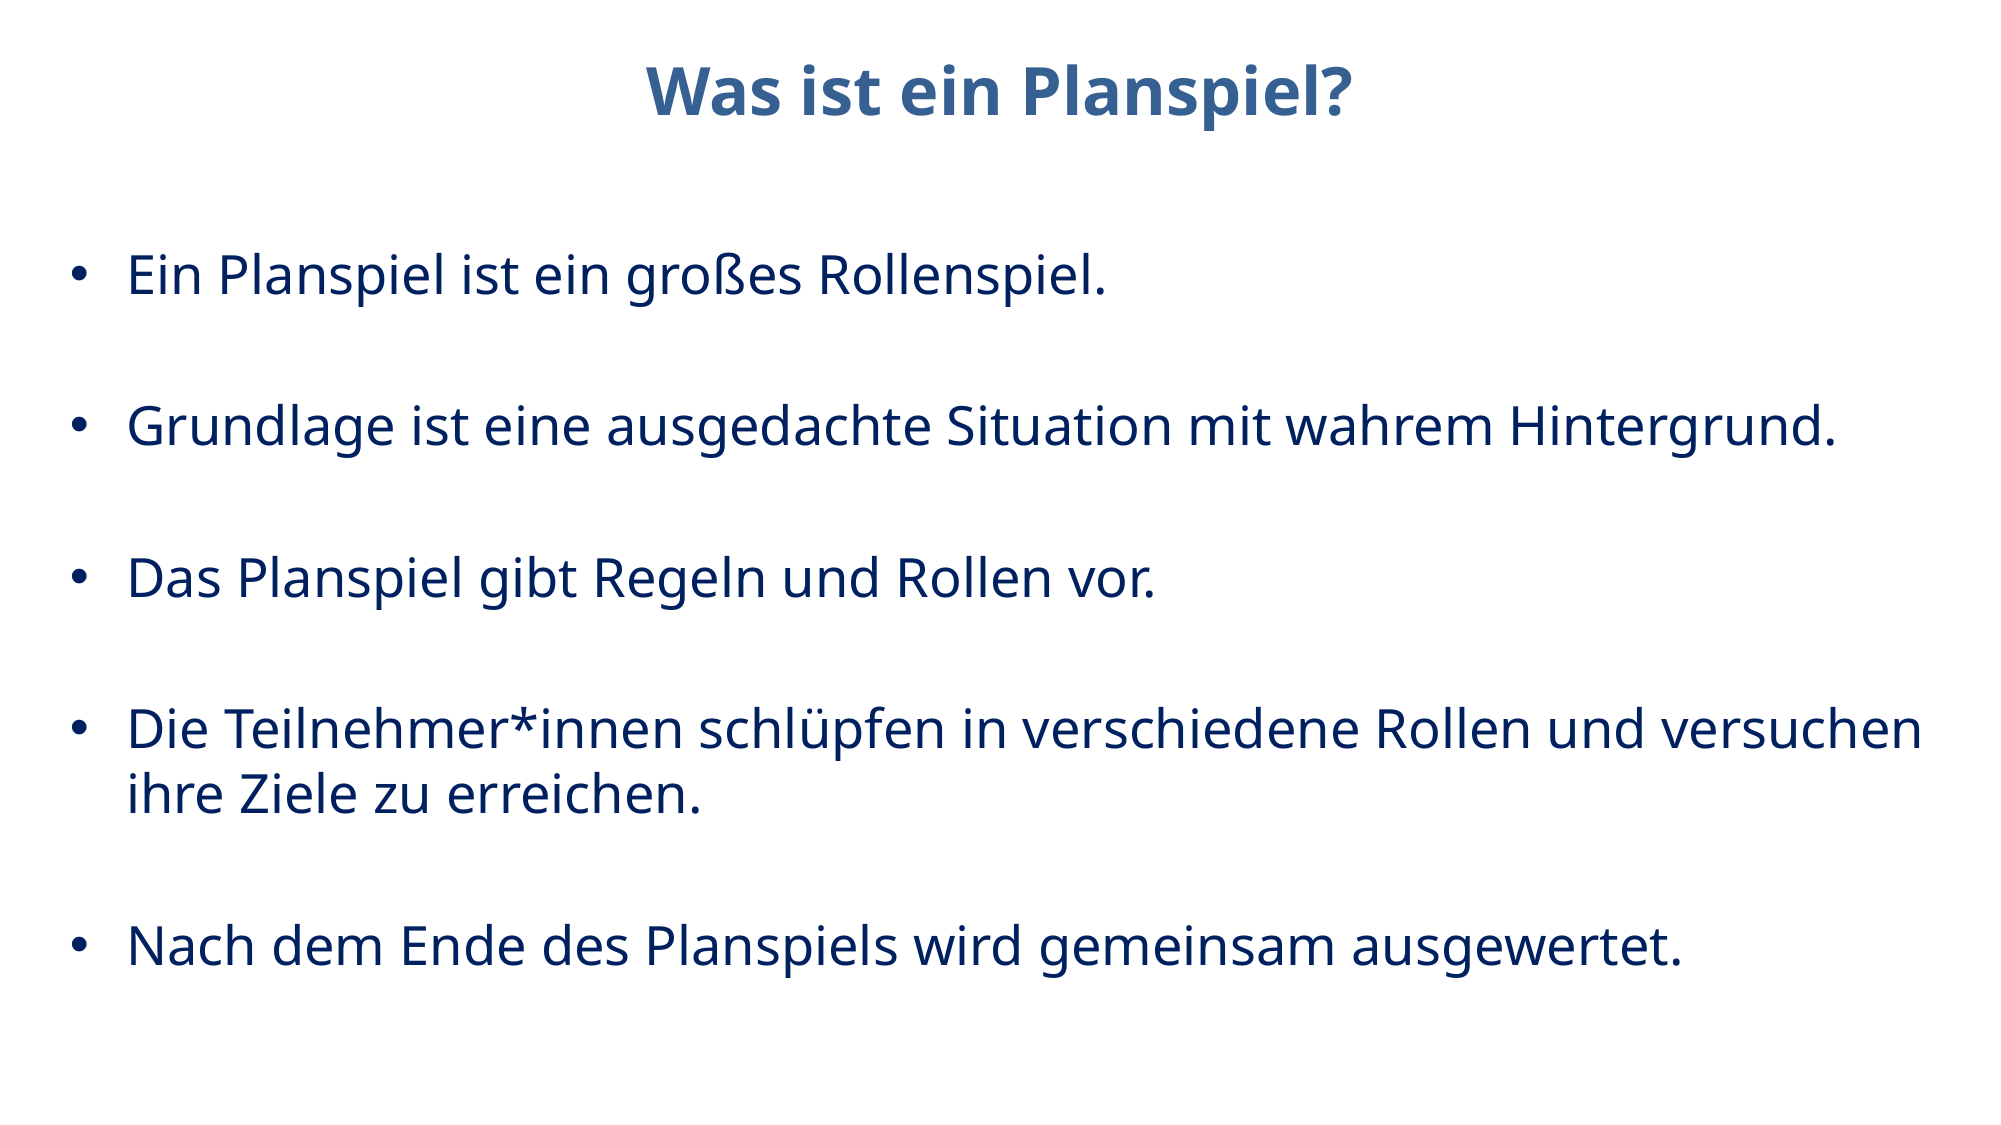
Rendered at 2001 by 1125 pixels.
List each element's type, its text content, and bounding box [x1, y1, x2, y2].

title Was ist ein Planspiel? [0, 0, 2000, 183]
text_box [274, 0, 1775, 82]
list Ein Planspiel ist ein großes Rollenspiel. Grundlage ist eine ausgedachte Situation mit wahrem Hintergrund. Das Planspiel gibt Regeln und Rollen vor. Die Teilnehmer*innen schlüpfen in verschiedene Rollen und versuchen ihre Ziele zu erreichen. Nach dem Ende des Planspiels wird gemeinsam ausgewertet. [55, 232, 1945, 975]
